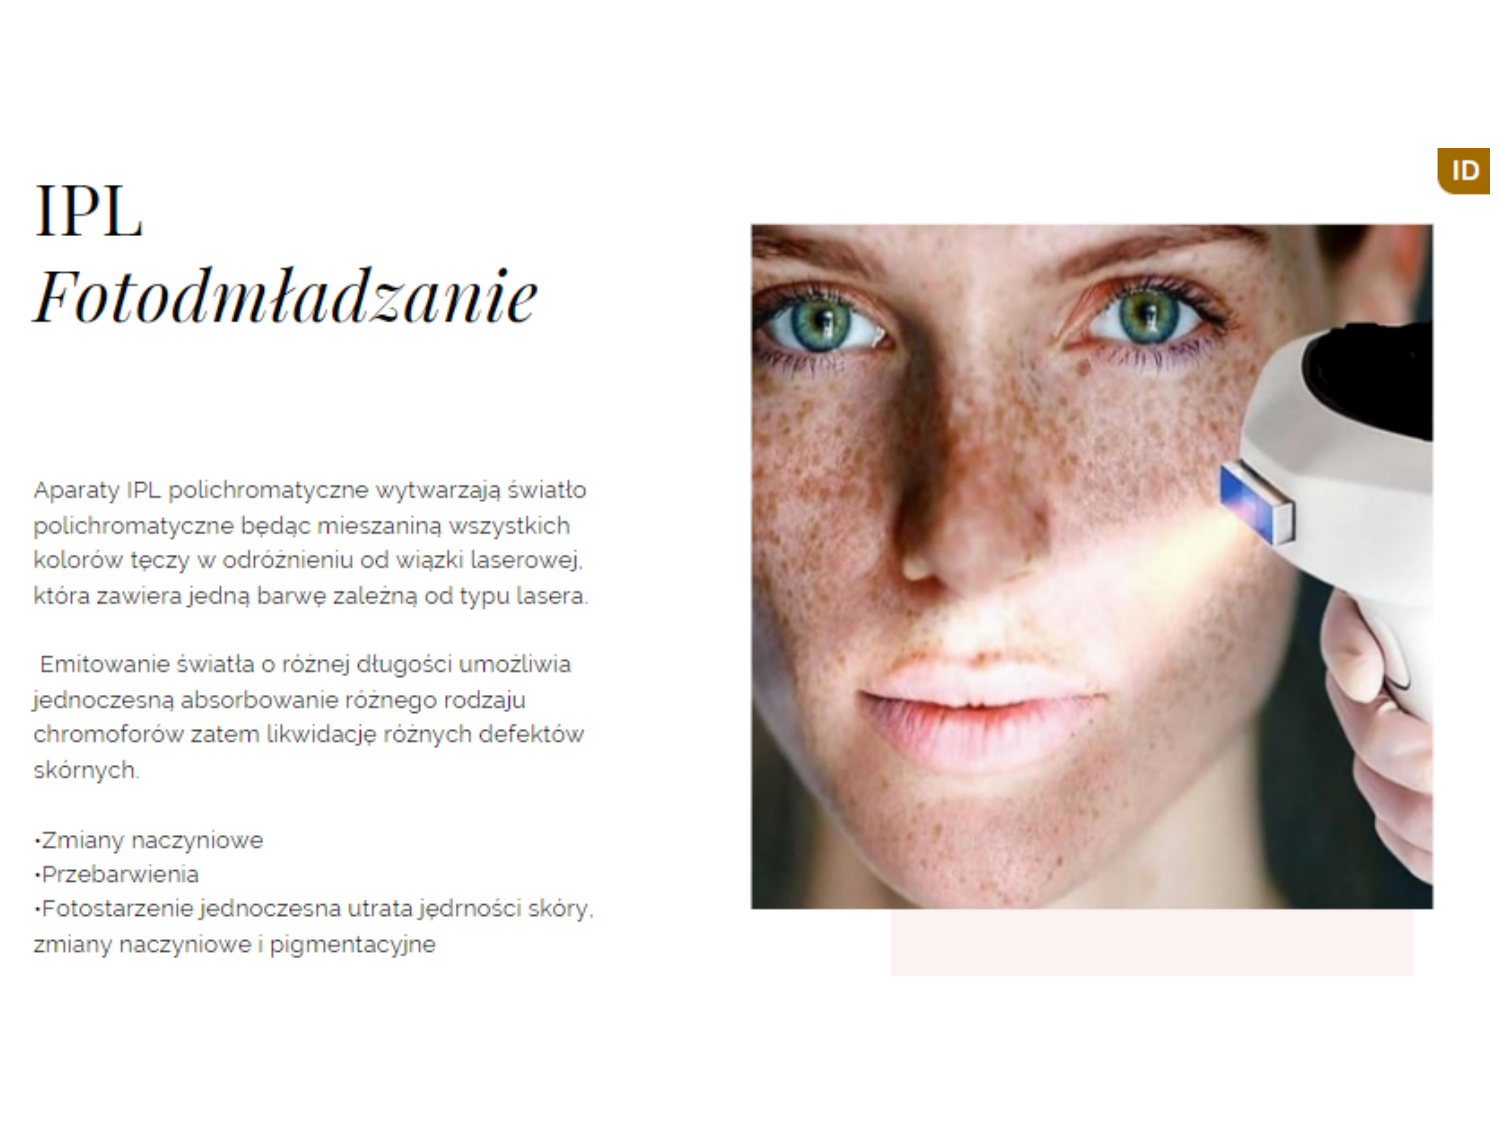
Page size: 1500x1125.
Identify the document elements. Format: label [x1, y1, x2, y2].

picture [10, 148, 1490, 976]
